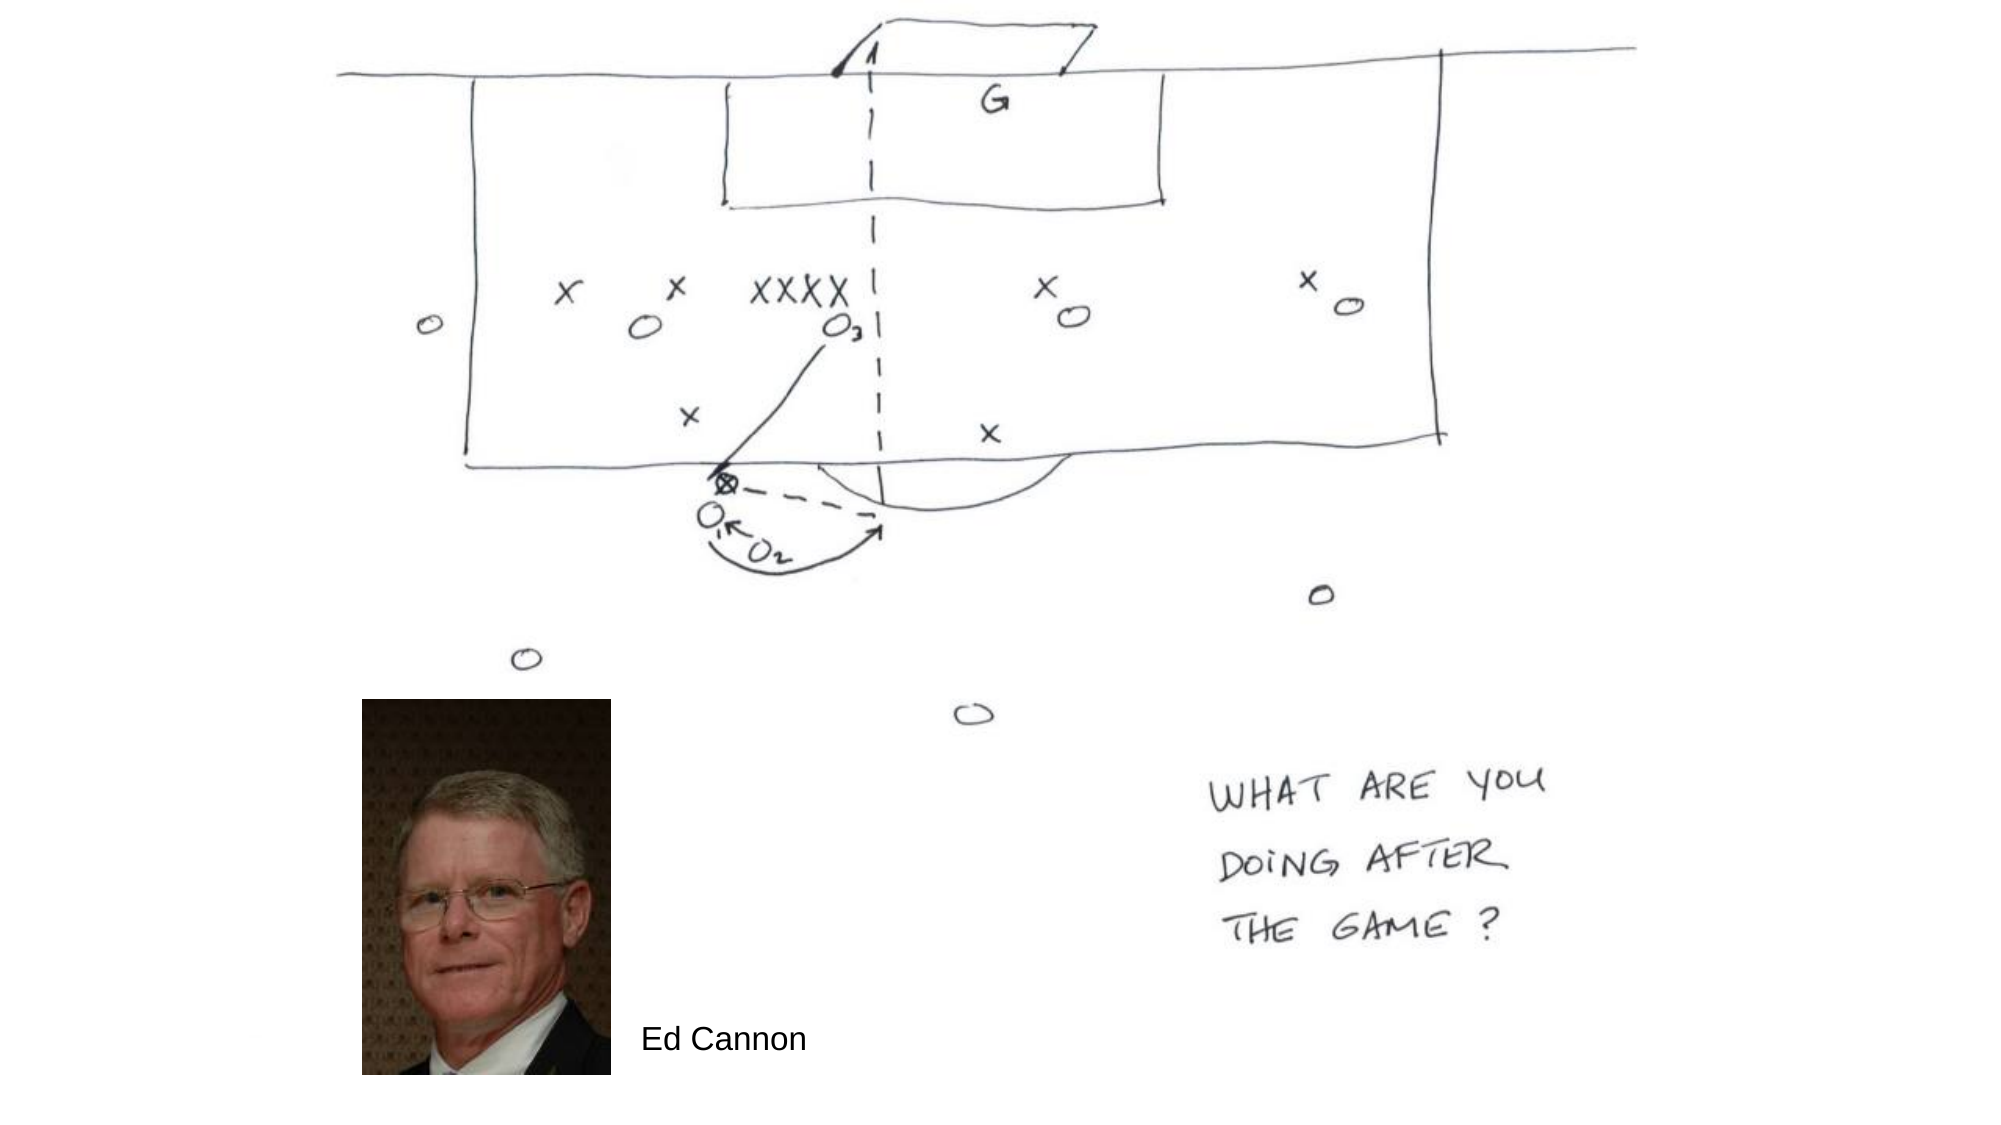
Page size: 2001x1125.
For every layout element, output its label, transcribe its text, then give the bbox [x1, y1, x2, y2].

text_box Ed Cannon [625, 1038, 823, 1065]
picture [249, 0, 1750, 1075]
